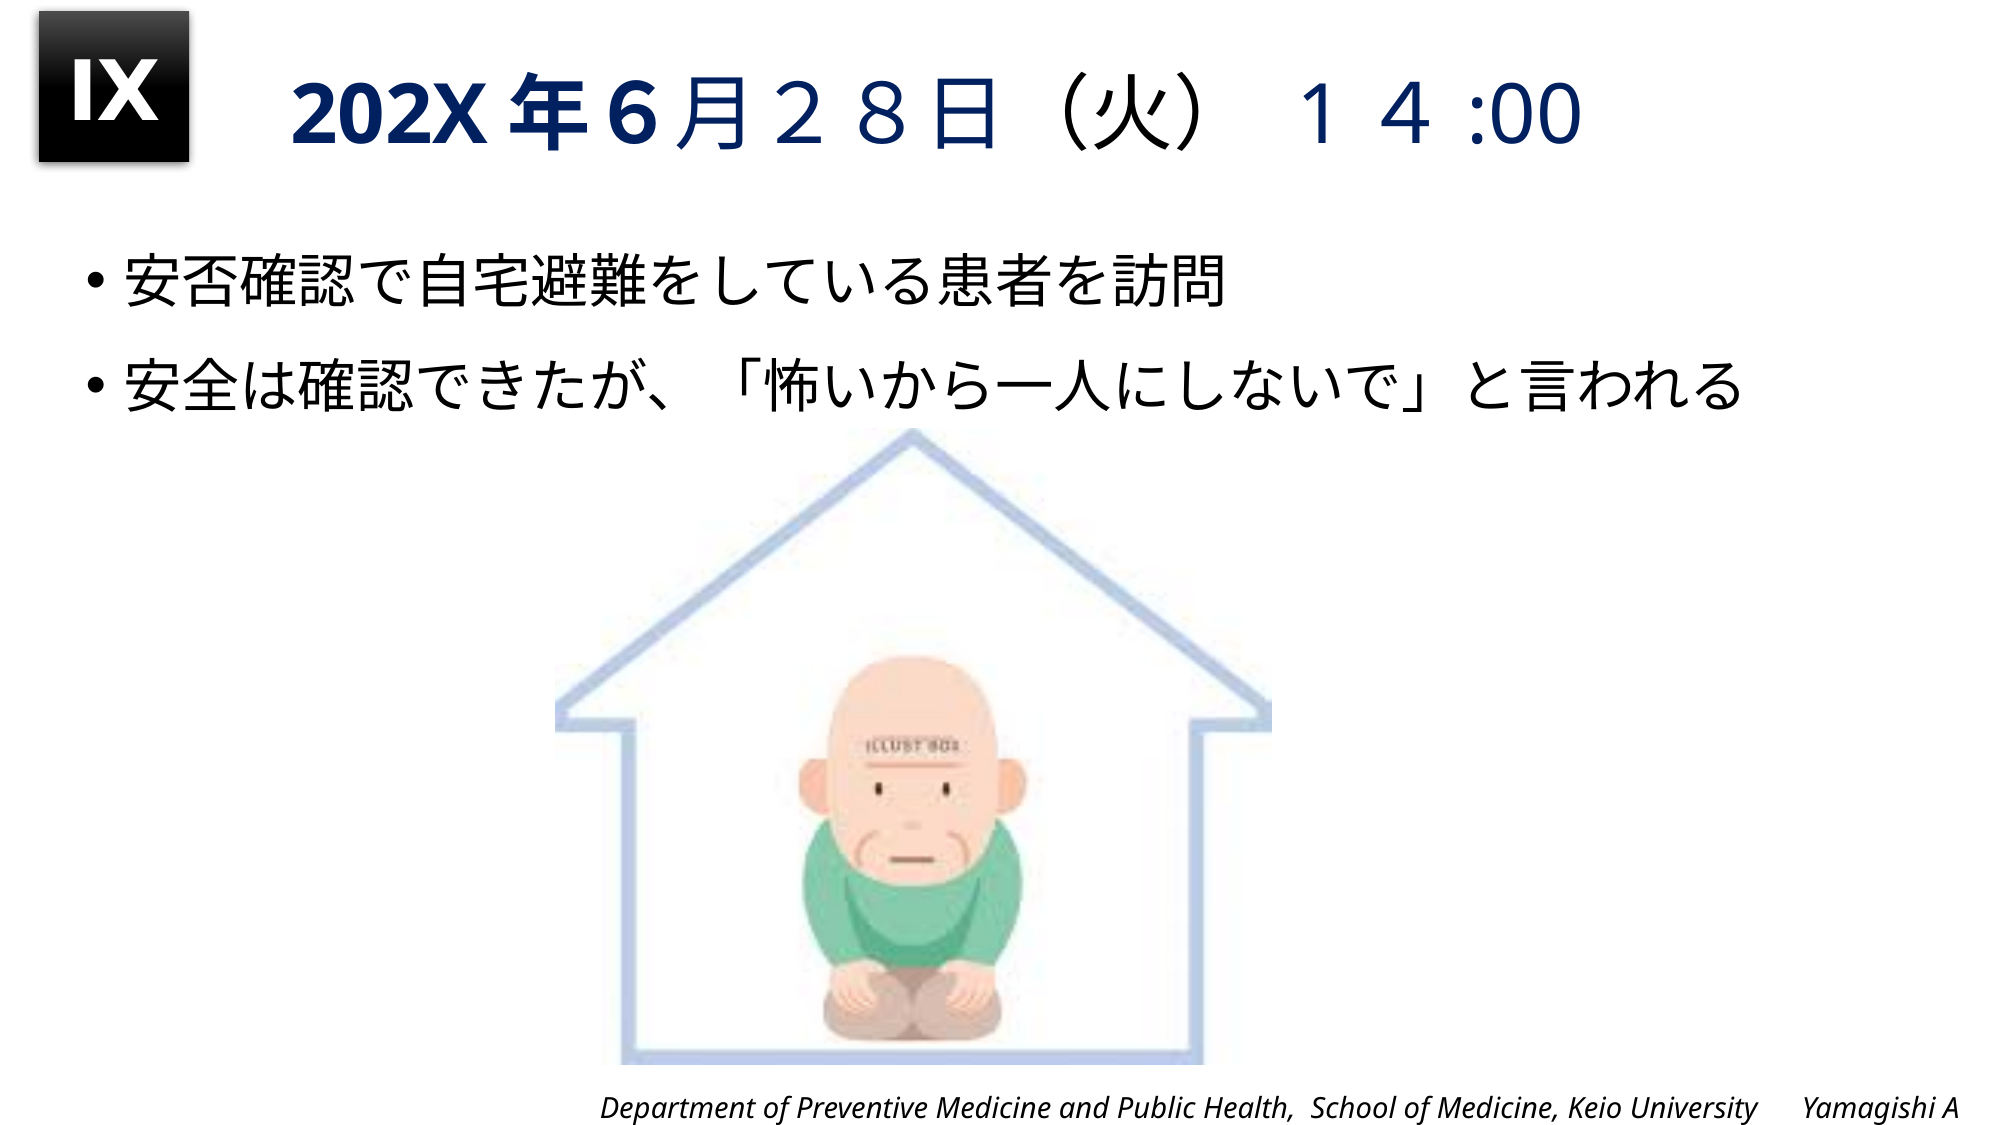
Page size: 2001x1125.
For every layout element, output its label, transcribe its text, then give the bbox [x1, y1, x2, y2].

text_box Department of Preventive Medicine and Public Health, School of Medicine, Keio University Yamagishi A [86, 1082, 1975, 1125]
list 安否確認で自宅避難をしている患者を訪問 安全は確認できたが、「怖いから一人にしないで」と言われる [70, 223, 1835, 1101]
text_box Ⅸ [39, 11, 190, 162]
picture [554, 428, 1272, 1065]
title 202X年６月２８日（火） 1４:00 [275, 8, 2000, 226]
